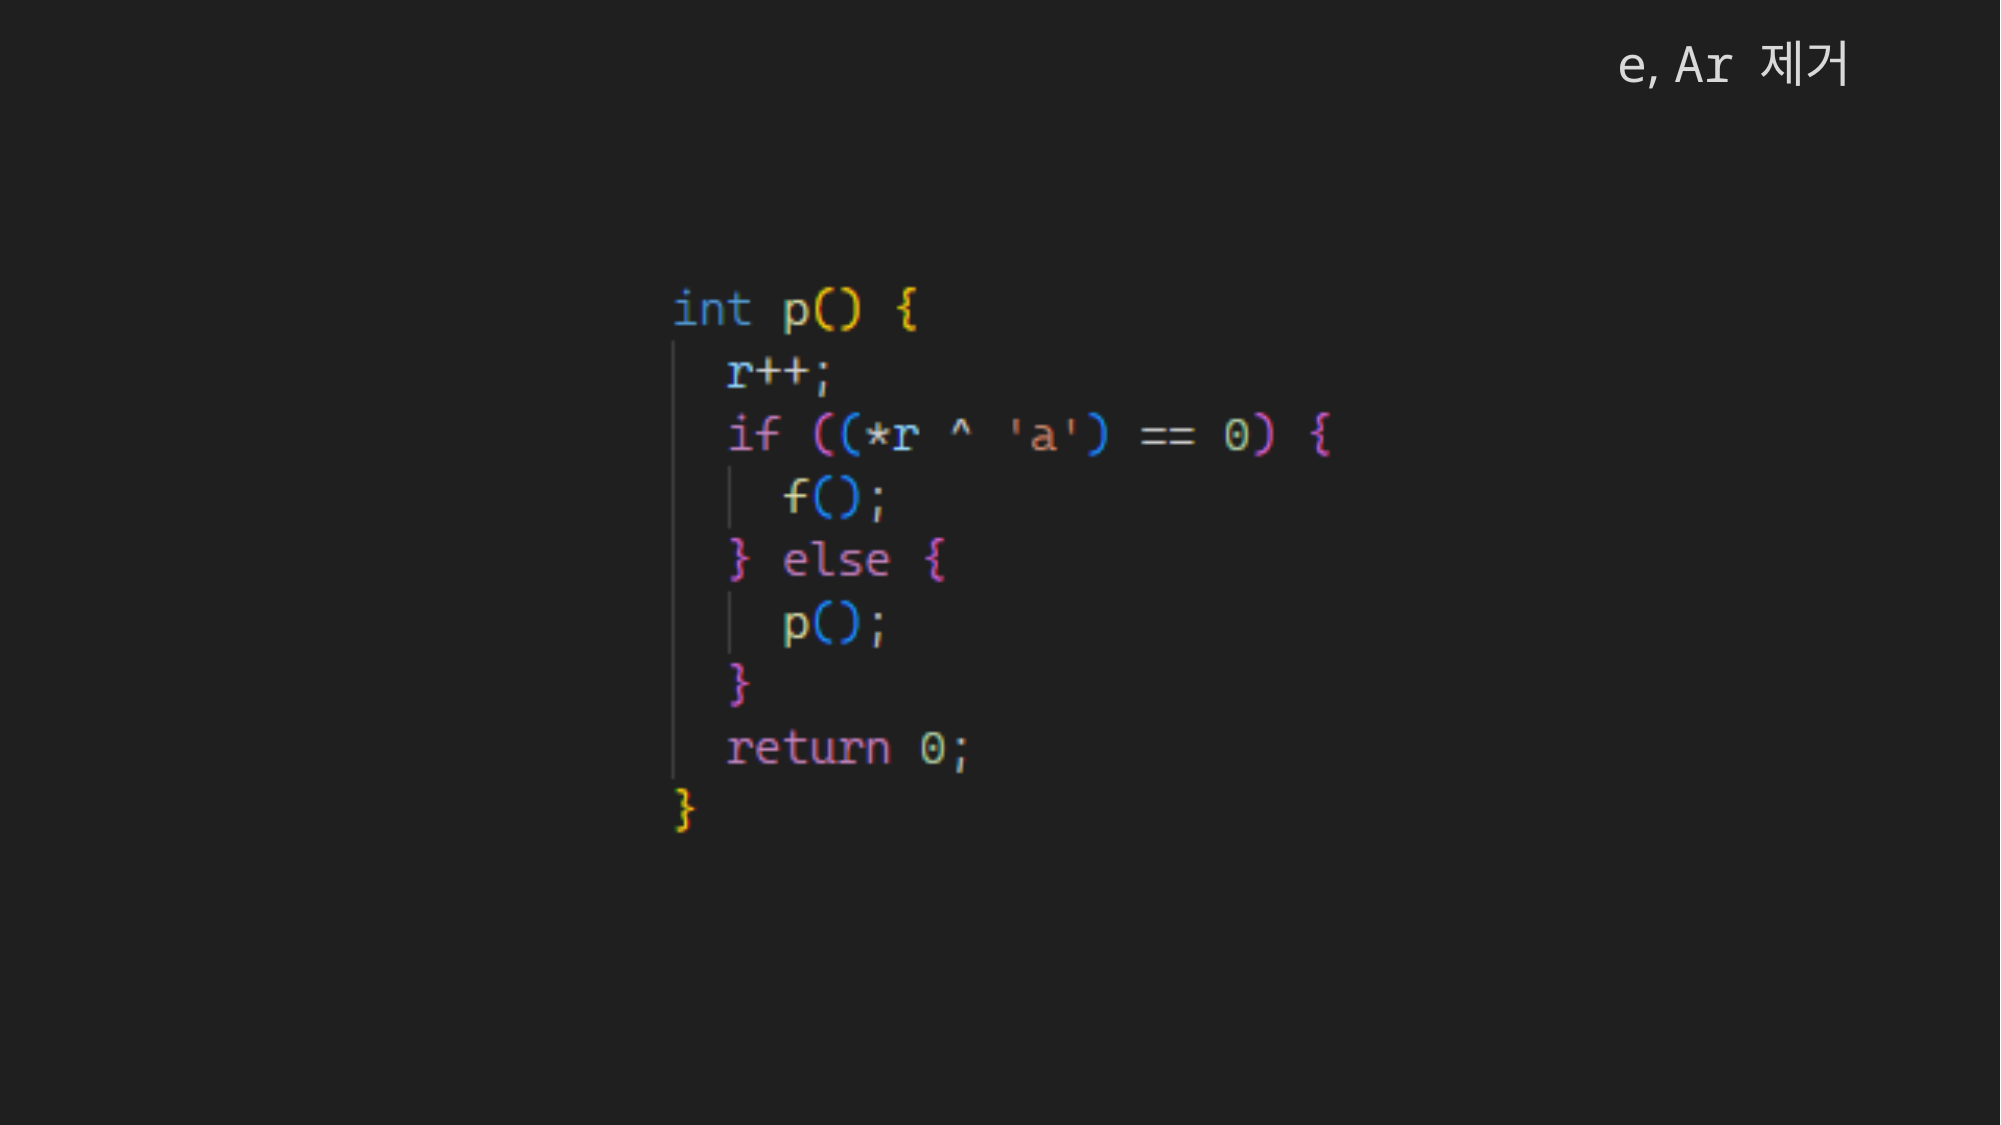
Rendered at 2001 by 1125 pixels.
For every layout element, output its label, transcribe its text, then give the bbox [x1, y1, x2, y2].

text_box e, Ar 제거 [1602, 24, 1922, 100]
picture [660, 279, 1340, 846]
